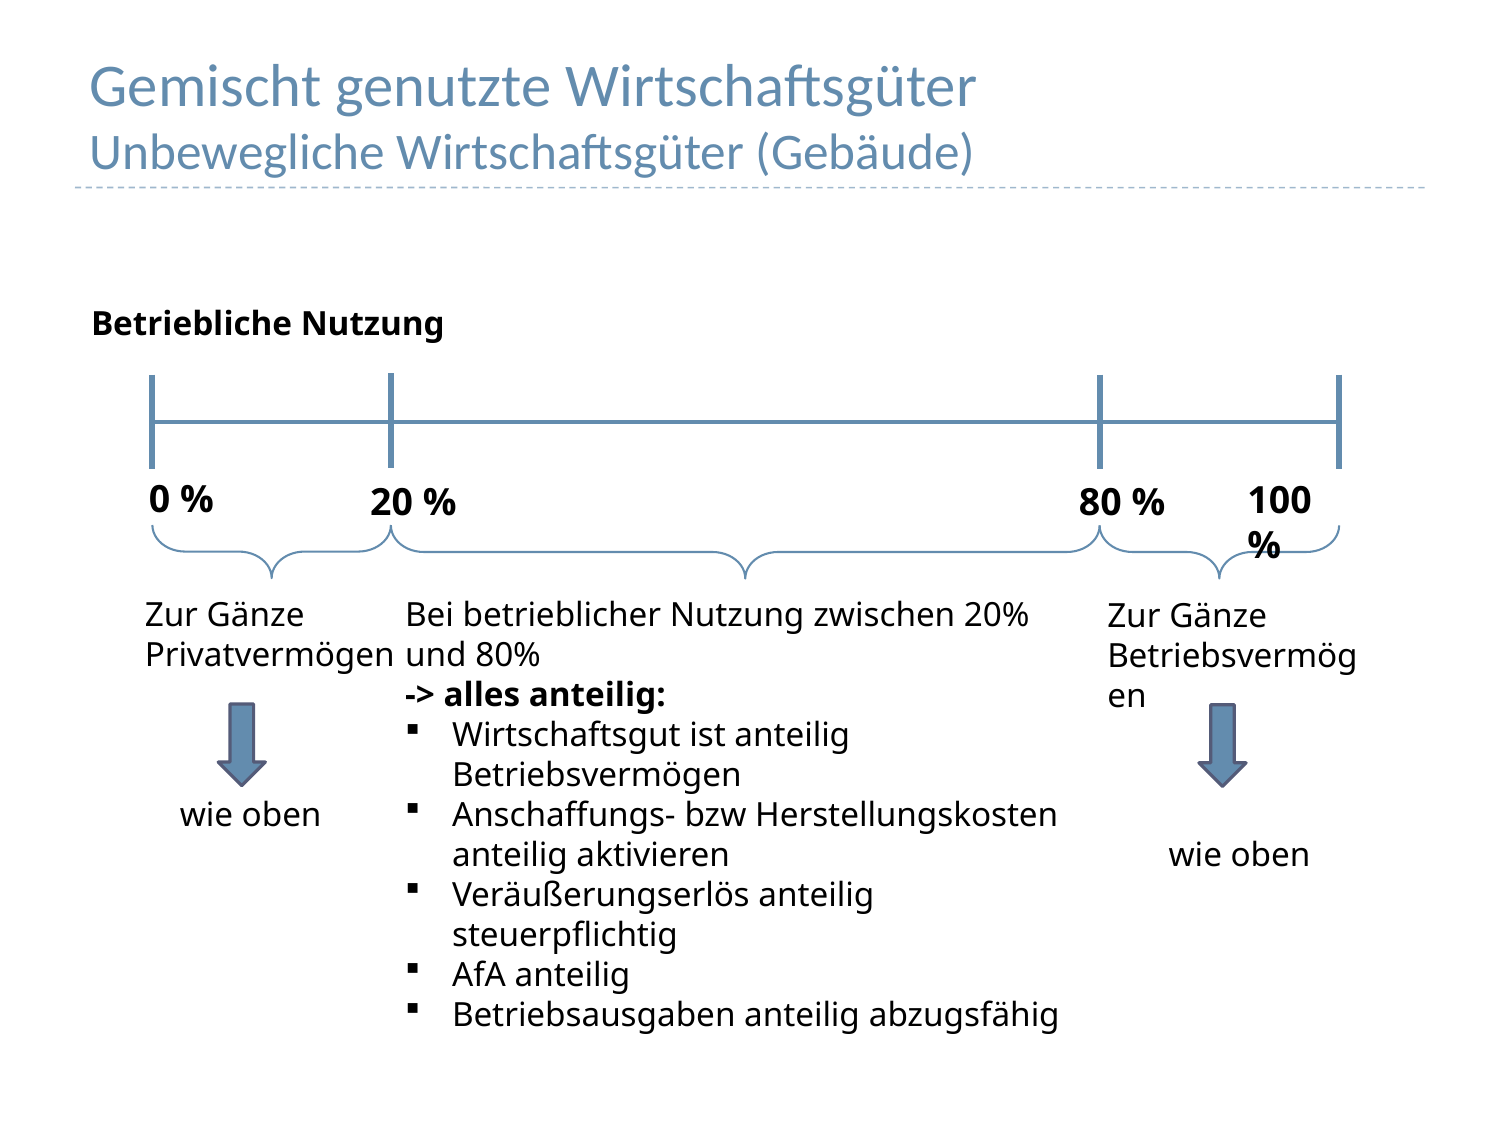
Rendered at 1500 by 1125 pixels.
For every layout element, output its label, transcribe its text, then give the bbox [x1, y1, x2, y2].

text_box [1092, 586, 1383, 845]
text_box Betriebliche Nutzung [76, 294, 750, 349]
text_box Bei betrieblicher Nutzung zwischen 20% und 80% -> alles anteilig: Wirtschaftsgut ist anteilig Betriebsvermögen Anschaffungs- bzw Herstellungskosten anteilig aktivieren Veräußerungserlös anteilig steuerpflichtig AfA anteilig Betriebsausgaben anteilig abzugsfähig [390, 591, 1100, 1085]
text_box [133, 373, 1363, 579]
title Gemischt genutzte Wirtschaftsgüter Unbewegliche Wirtschaftsgüter (Gebäude) [75, 37, 1425, 188]
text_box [129, 585, 435, 844]
